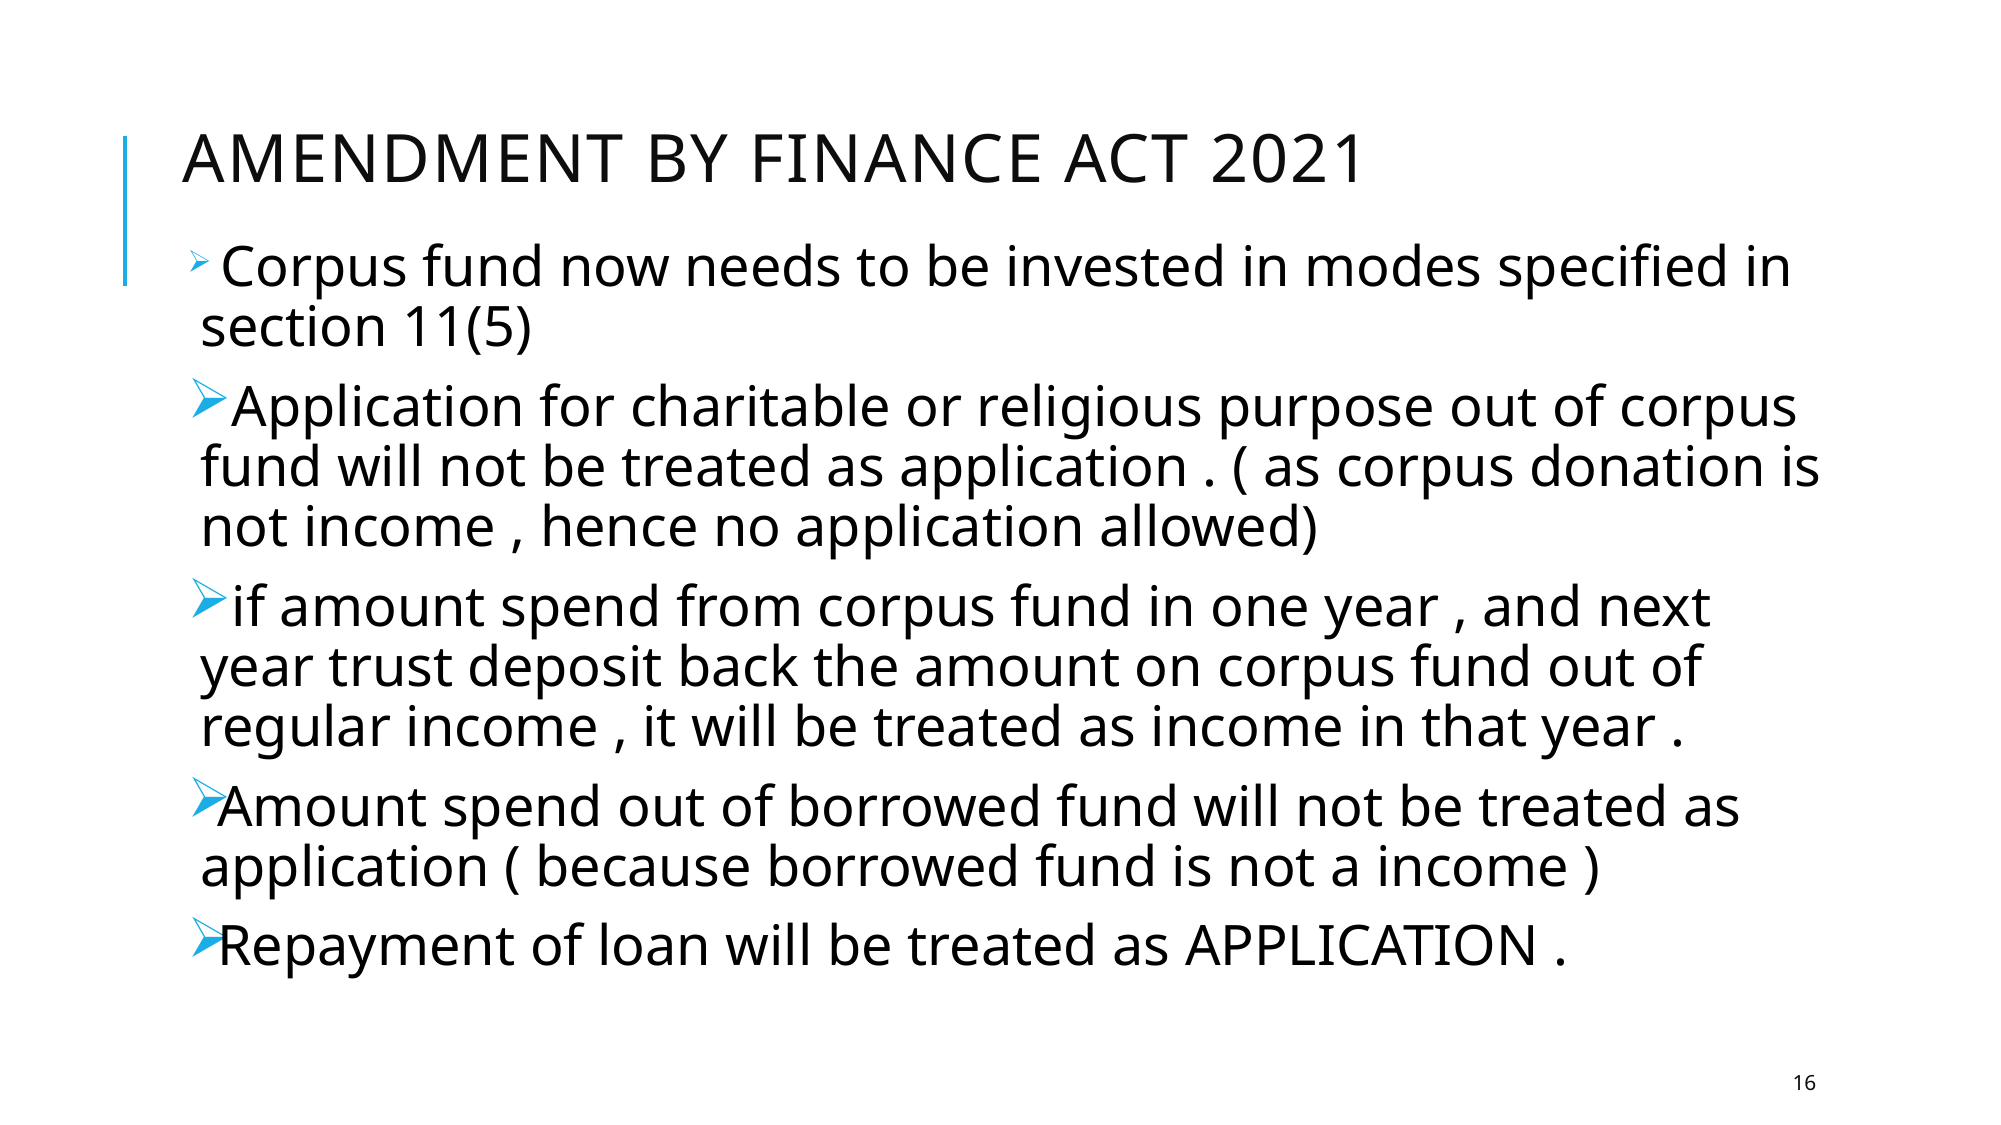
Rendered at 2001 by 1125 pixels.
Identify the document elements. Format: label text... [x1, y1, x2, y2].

title Amendment by finance act 2021 [168, 96, 1736, 232]
list Corpus fund now needs to be invested in modes specified in section 11(5) Application for charitable or religious purpose out of corpus fund will not be treated as application . ( as corpus donation is not income , hence no application allowed) if amount spend from corpus fund in one year , and next year trust deposit back the amount on corpus fund out of regular income , it will be treated as income in that year . Amount spend out of borrowed fund will not be treated as application ( because borrowed fund is not a income ) Repayment of loan will be treated as APPLICATION . [180, 231, 1832, 1087]
slide_number 16 [1777, 1061, 1938, 1107]
